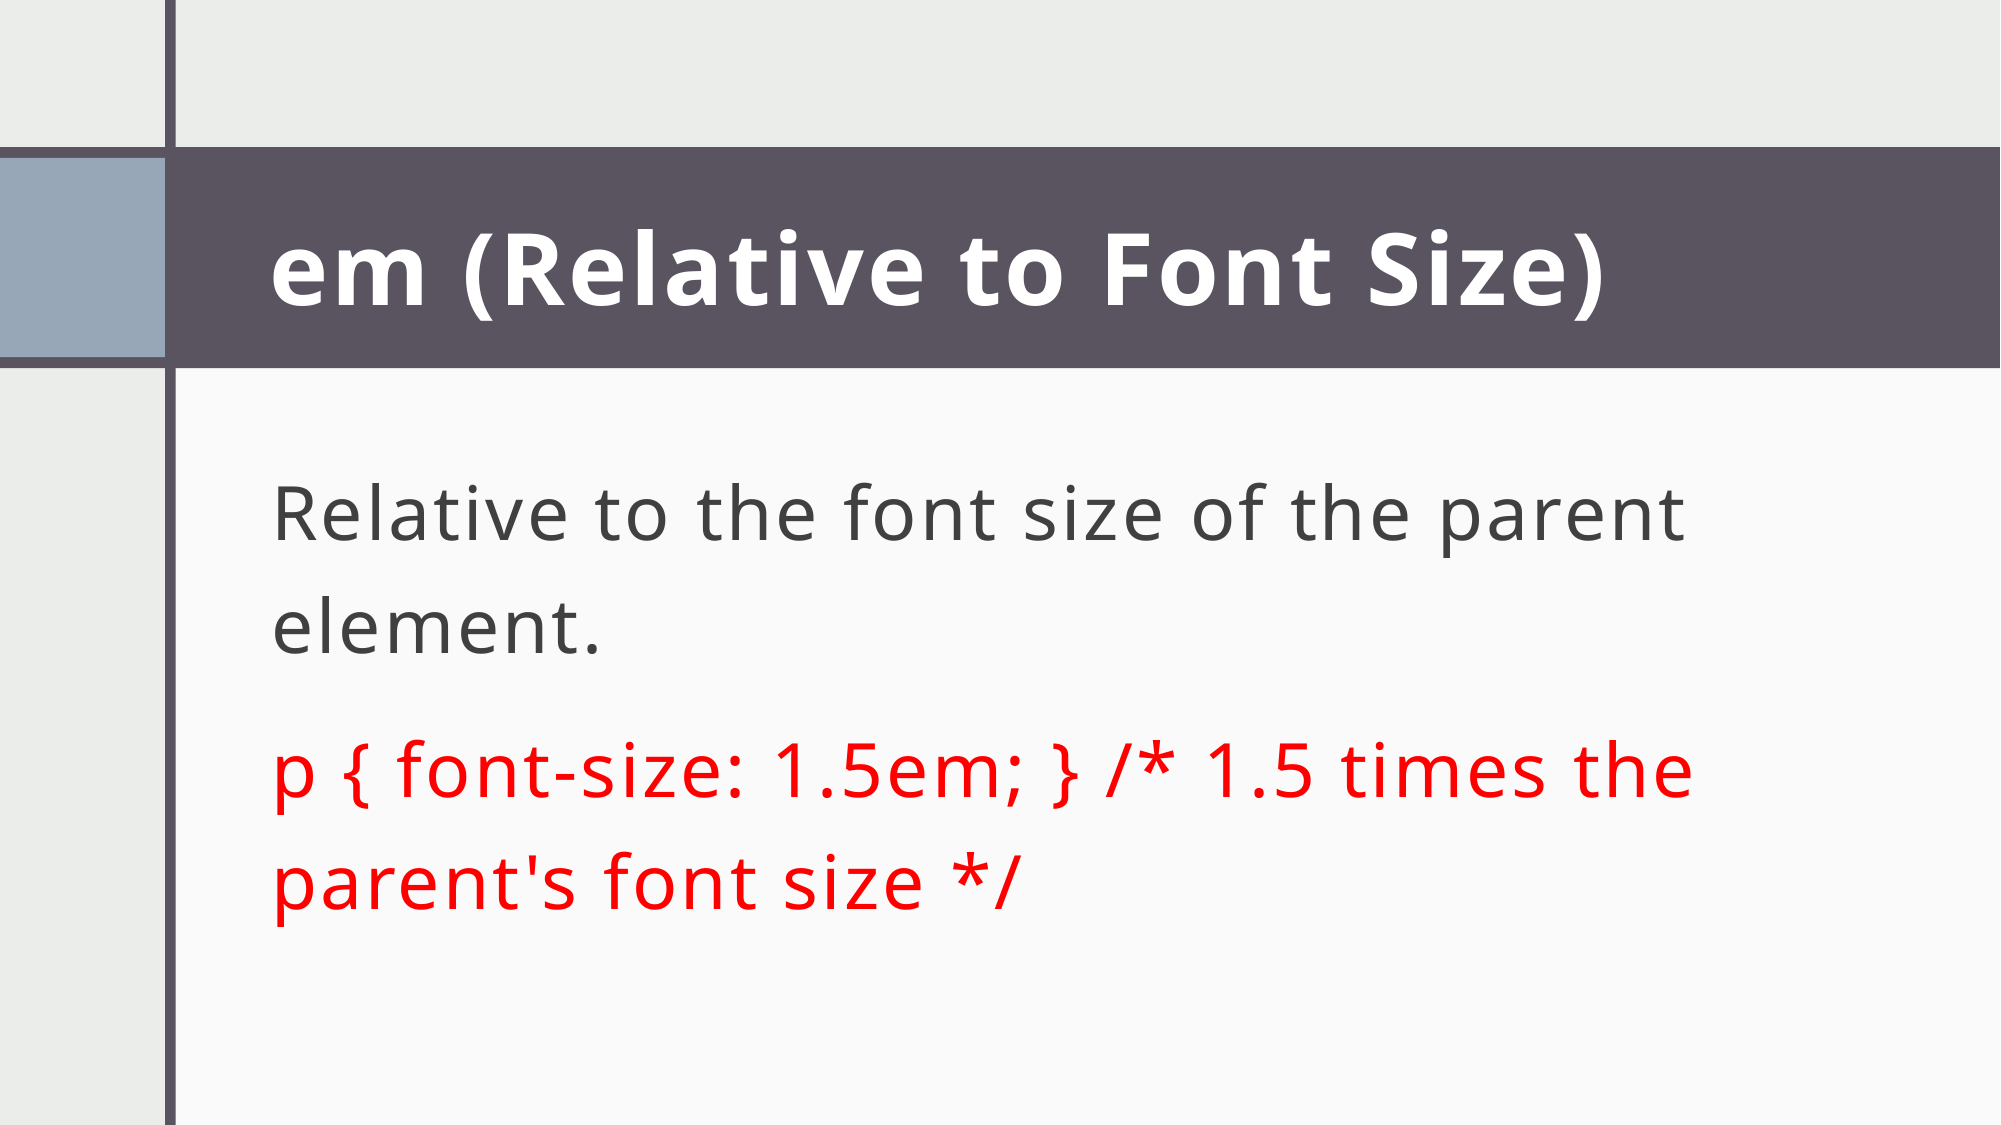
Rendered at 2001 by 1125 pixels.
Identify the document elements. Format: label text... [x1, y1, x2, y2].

title em (Relative to Font Size) [251, 157, 1895, 358]
list Relative to the font size of the parent element. p { font-size: 1.5em; } /* 1.5 times the parent's font size */ [253, 425, 1896, 1035]
